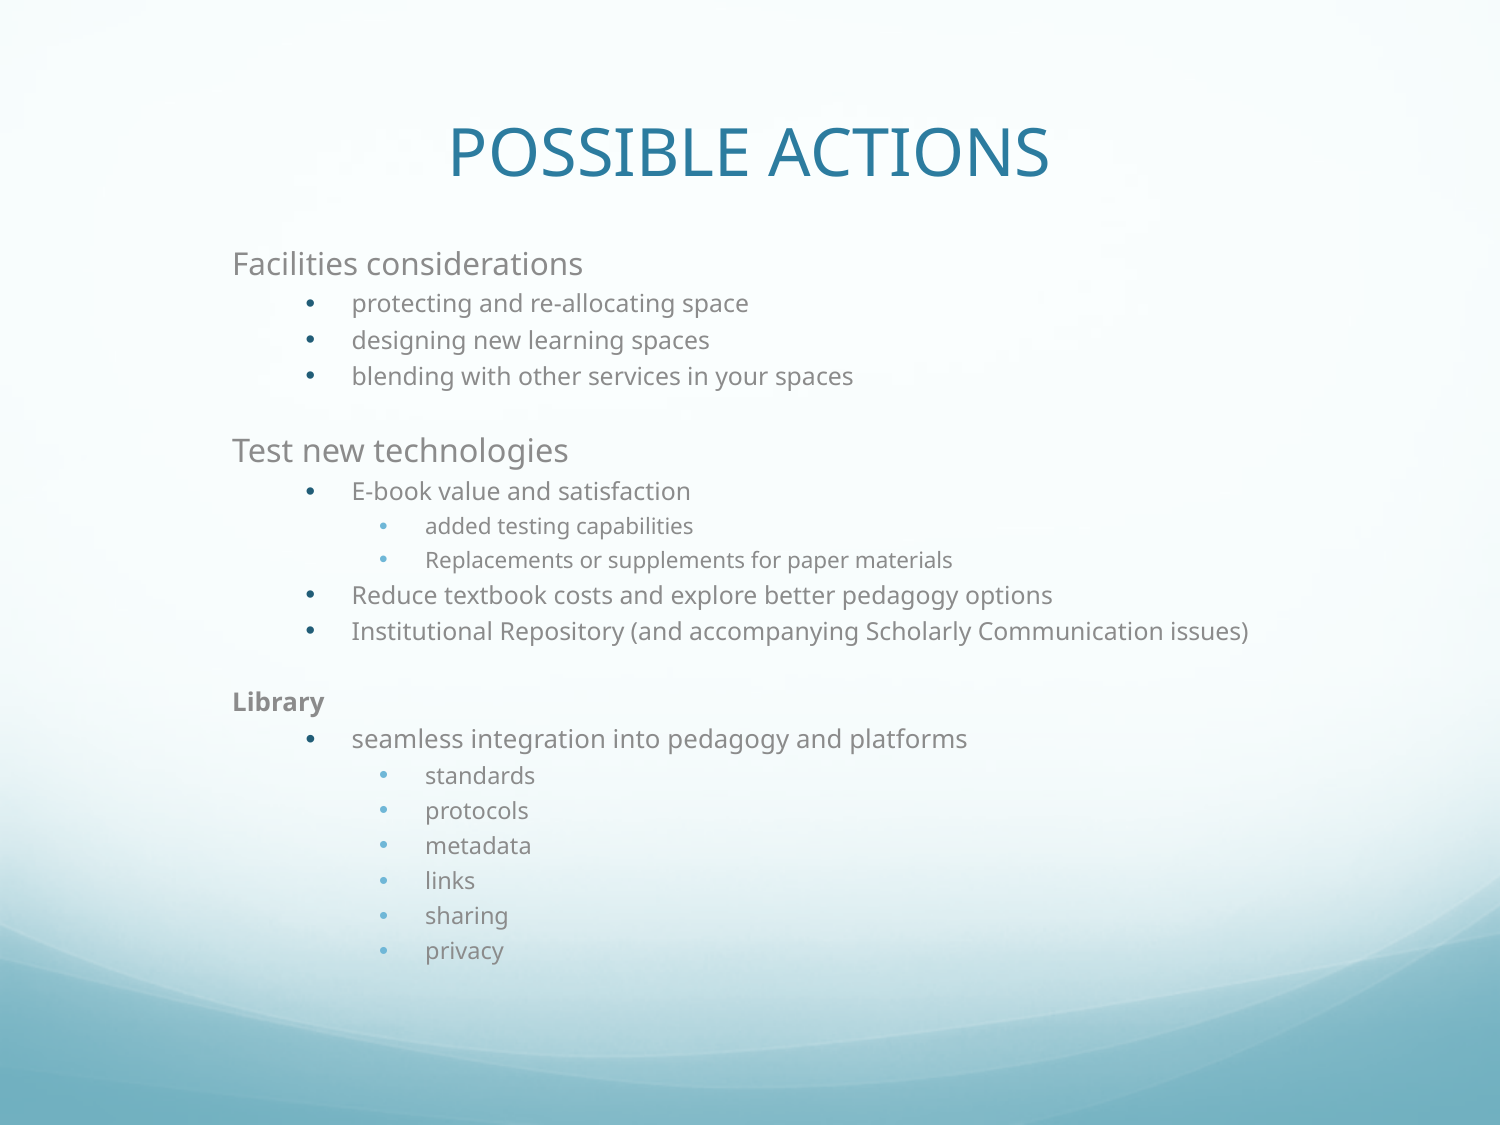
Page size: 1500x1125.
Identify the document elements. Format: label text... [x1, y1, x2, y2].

subtitle Facilities considerations protecting and re-allocating space designing new learning spaces blending with other services in your spaces Test new technologies E-book value and satisfaction added testing capabilities Replacements or supplements for paper materials Reduce textbook costs and explore better pedagogy options Institutional Repository (and accompanying Scholarly Communication issues) Library seamless integration into pedagogy and platforms standards protocols metadata links sharing privacy [217, 236, 1283, 995]
title POSSIBLE ACTIONS [217, 87, 1283, 236]
